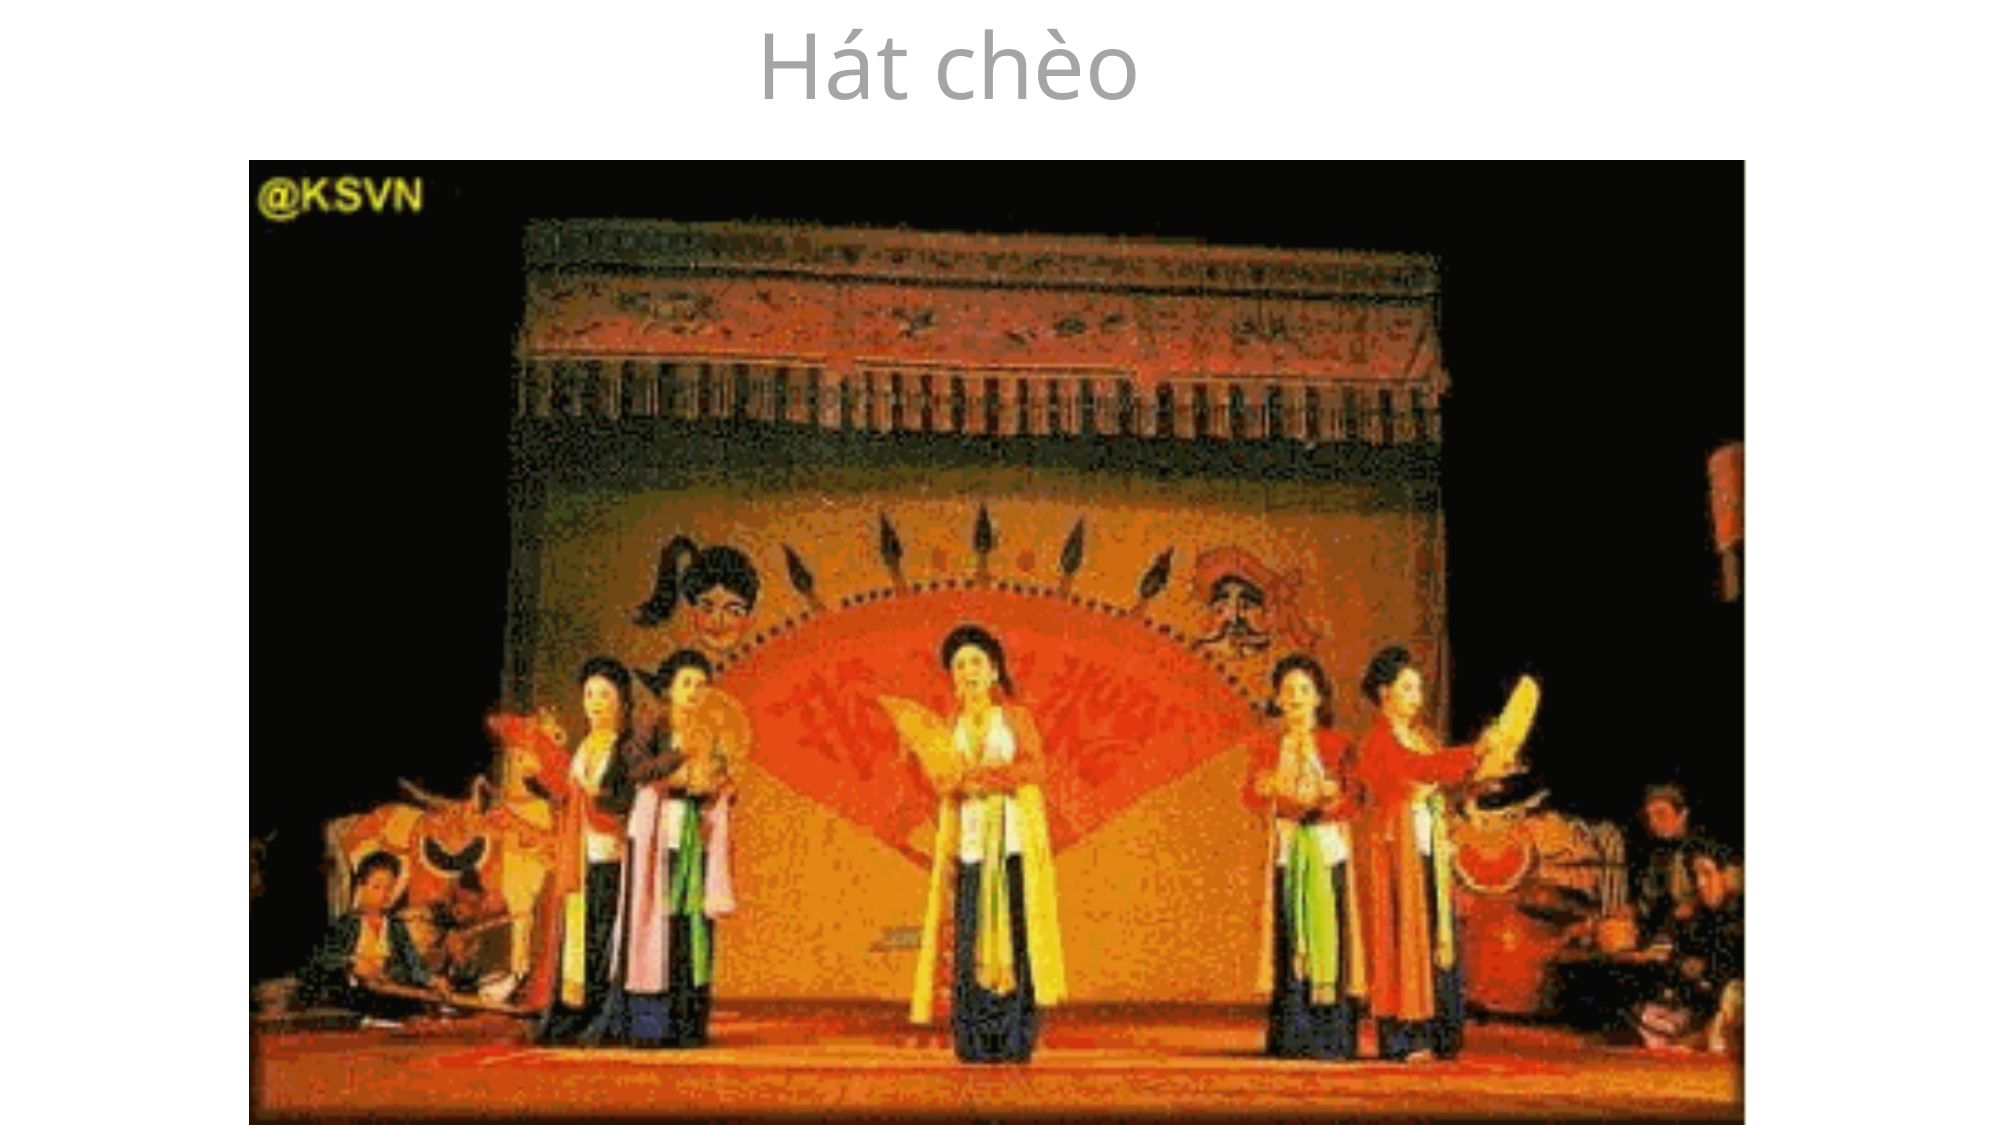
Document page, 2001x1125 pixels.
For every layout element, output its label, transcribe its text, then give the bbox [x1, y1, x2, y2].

title Hát chèo [433, 0, 1712, 140]
picture [249, 160, 1750, 1125]
